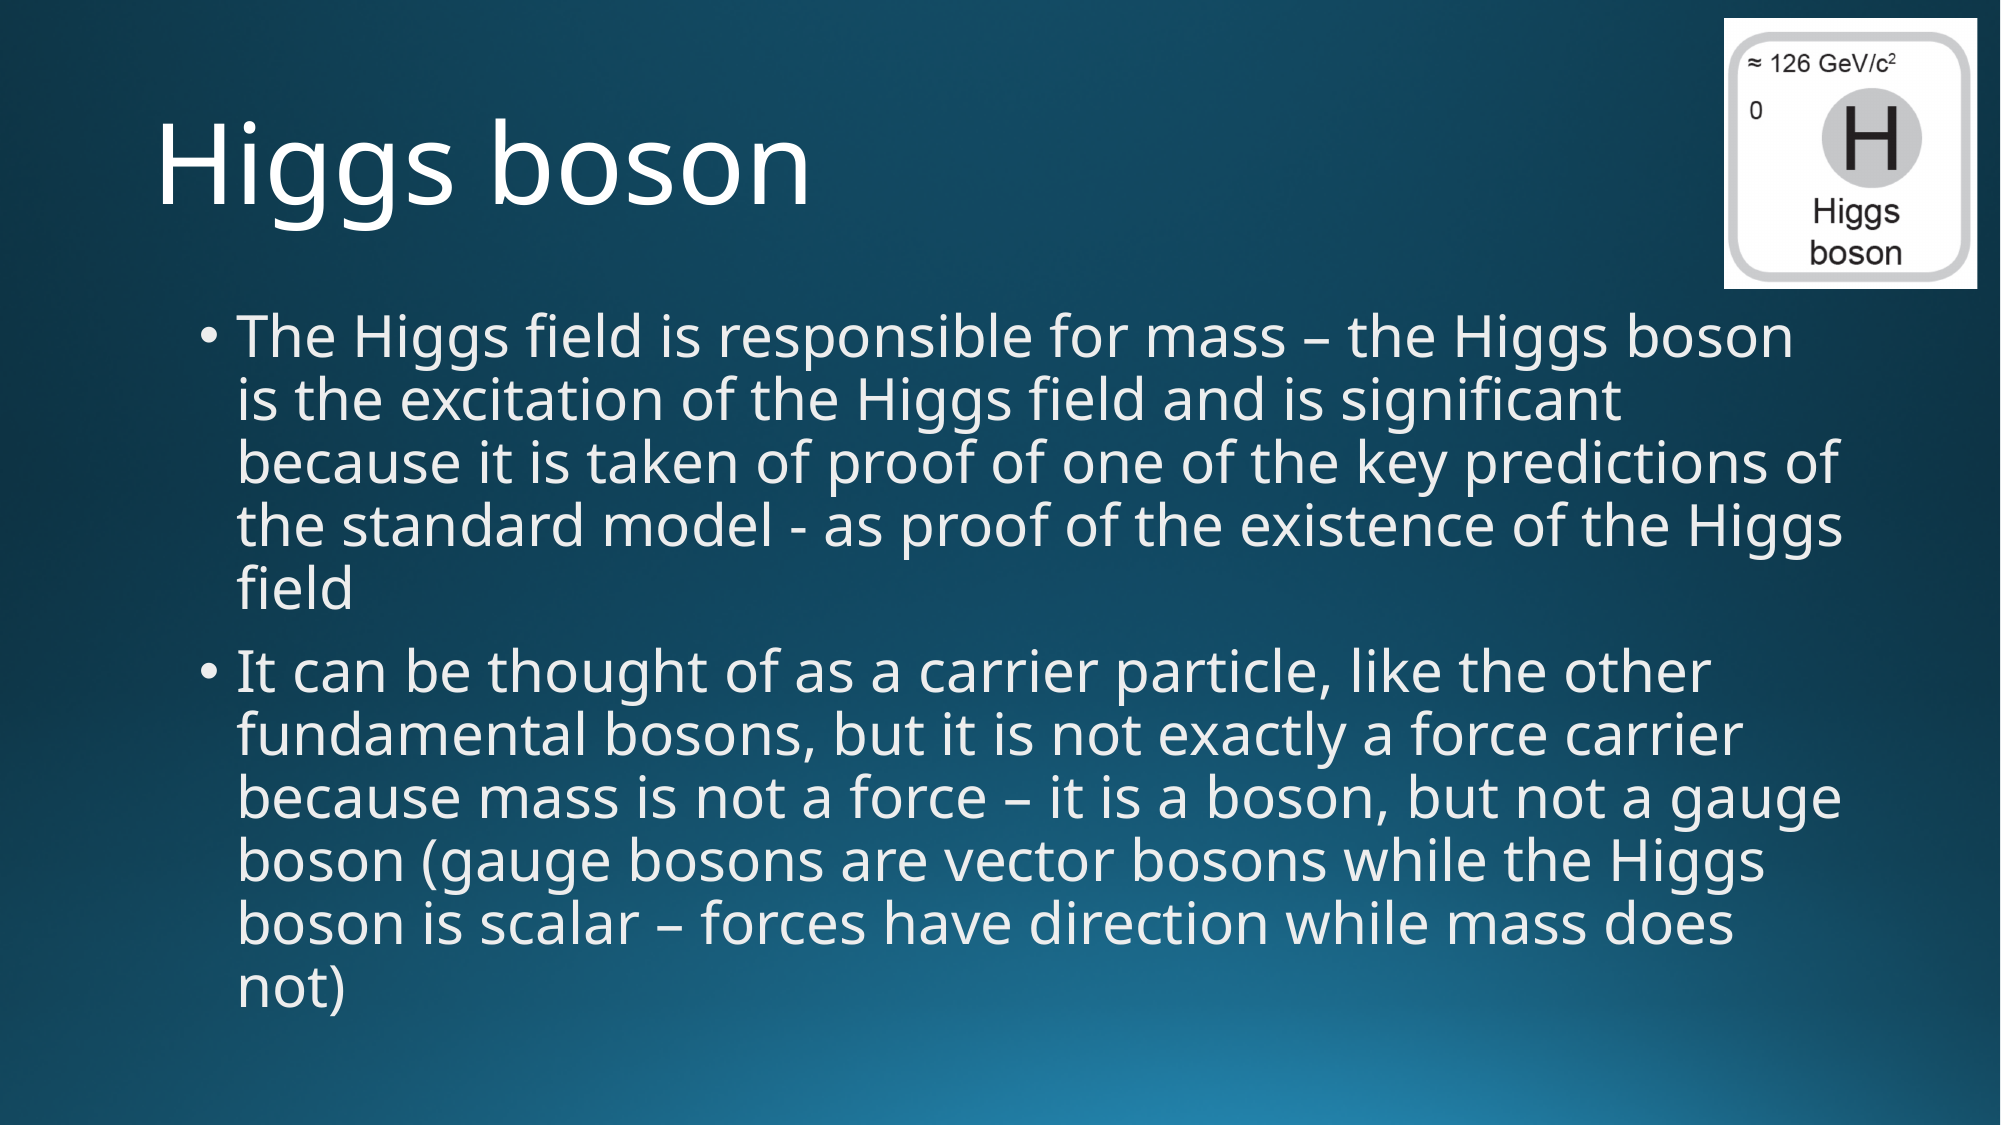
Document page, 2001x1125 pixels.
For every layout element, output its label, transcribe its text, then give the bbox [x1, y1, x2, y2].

picture [0, 0, 2001, 1125]
list The Higgs field is responsible for mass – the Higgs boson is the excitation of the Higgs field and is significant because it is taken of proof of one of the key predictions of the standard model - as proof of the existence of the Higgs field It can be thought of as a carrier particle, like the other fundamental bosons, but it is not exactly a force carrier because mass is not a force – it is a boson, but not a gauge boson (gauge bosons are vector bosons while the Higgs boson is scalar – forces have direction while mass does not) [183, 299, 1863, 1014]
title Higgs boson [137, 59, 1724, 278]
